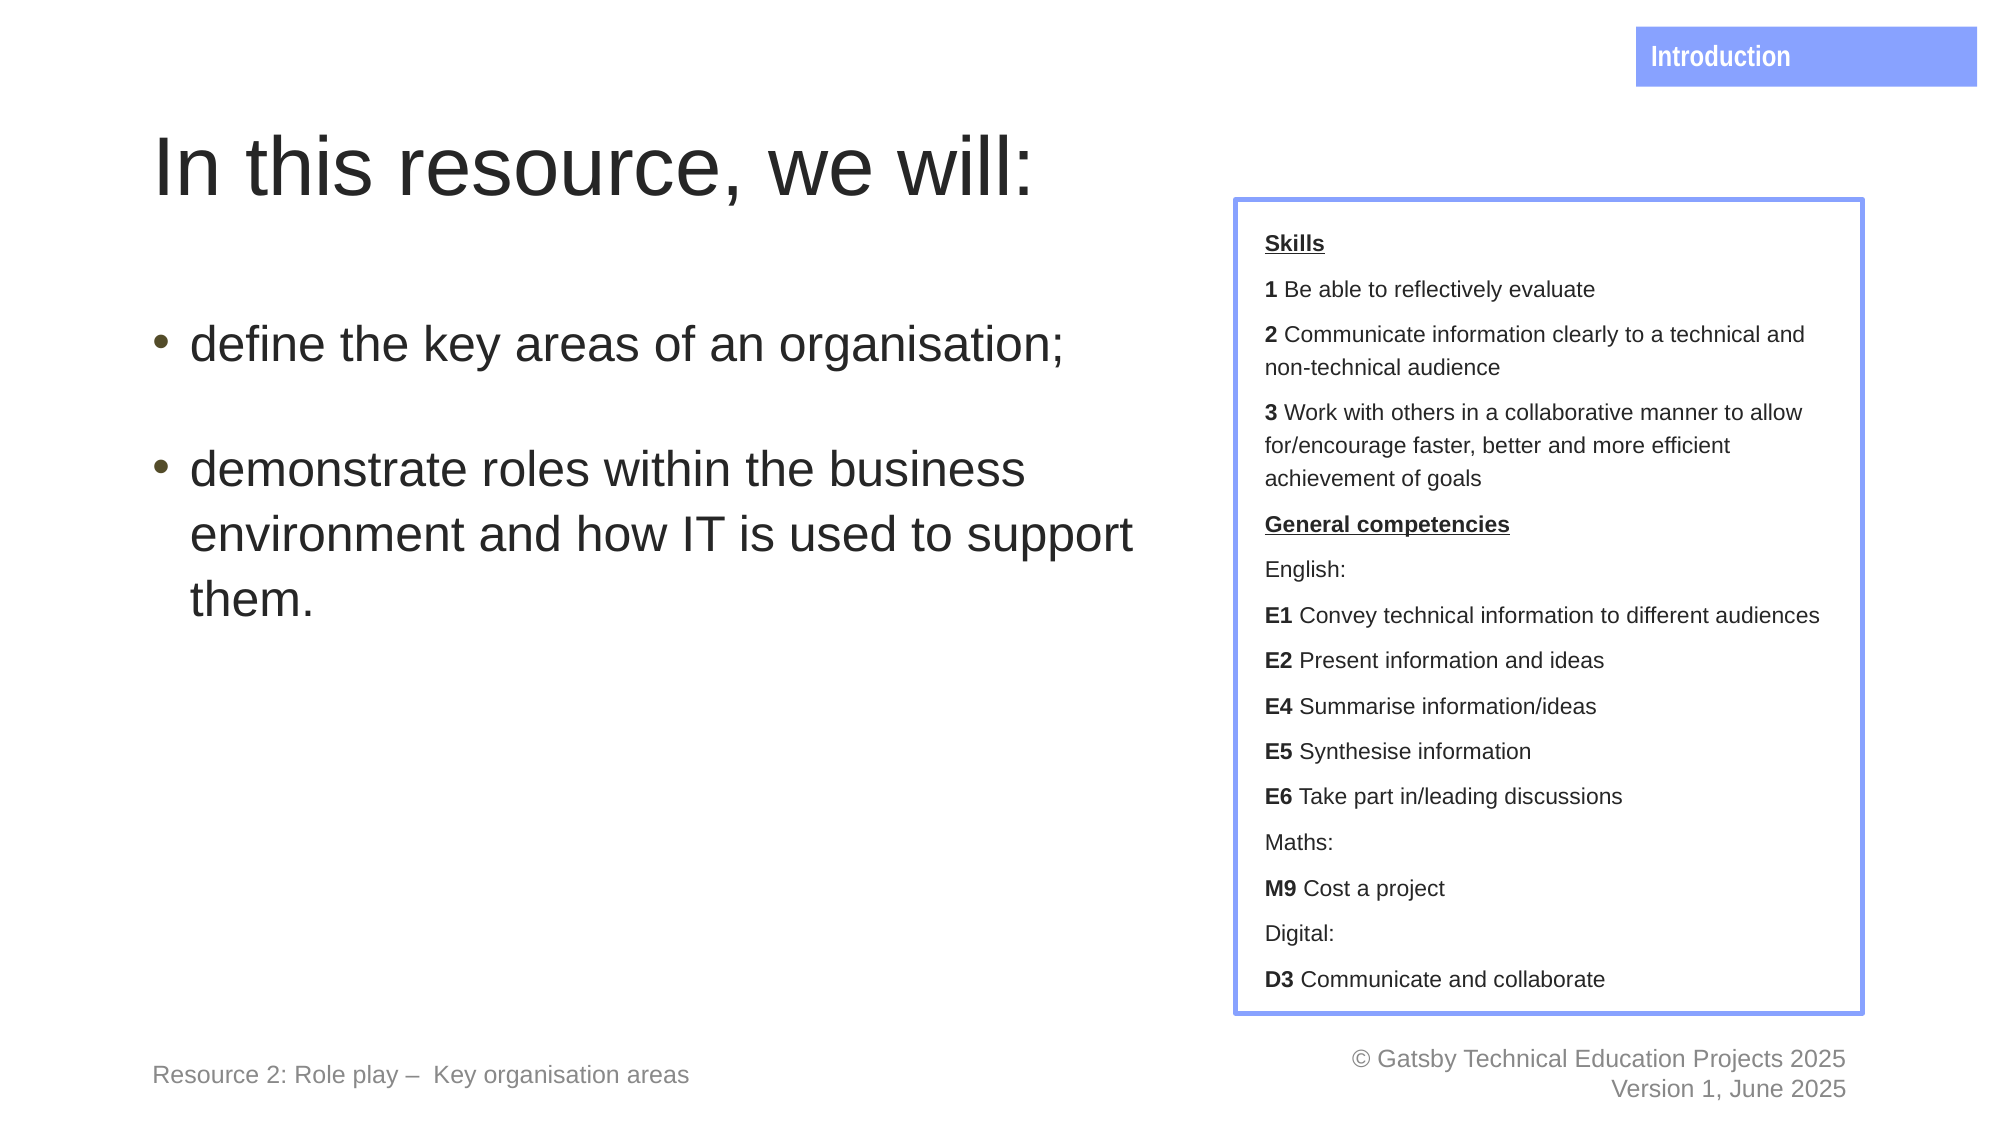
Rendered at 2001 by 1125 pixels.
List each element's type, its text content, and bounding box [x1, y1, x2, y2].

list Introduction [1636, 26, 1978, 87]
list define the key areas of an organisation; demonstrate roles within the business environment and how IT is used to support them. [137, 299, 1188, 1014]
list Resource 2: Role play – Key organisation areas [137, 1042, 829, 1103]
title In this resource, we will: [137, 59, 1863, 278]
list Skills 1 Be able to reflectively evaluate 2 Communicate information clearly to a technical and non-technical audience 3 Work with others in a collaborative manner to allow for/encourage faster, better and more efficient achievement of goals General competencies English: E1 Convey technical information to different audiences E2 Present information and ideas E4 Summarise information/ideas E5 Synthesise information E6 Take part in/leading discussions Maths: M9 Cost a project Digital: D3 Communicate and collaborate [1233, 197, 1865, 1016]
